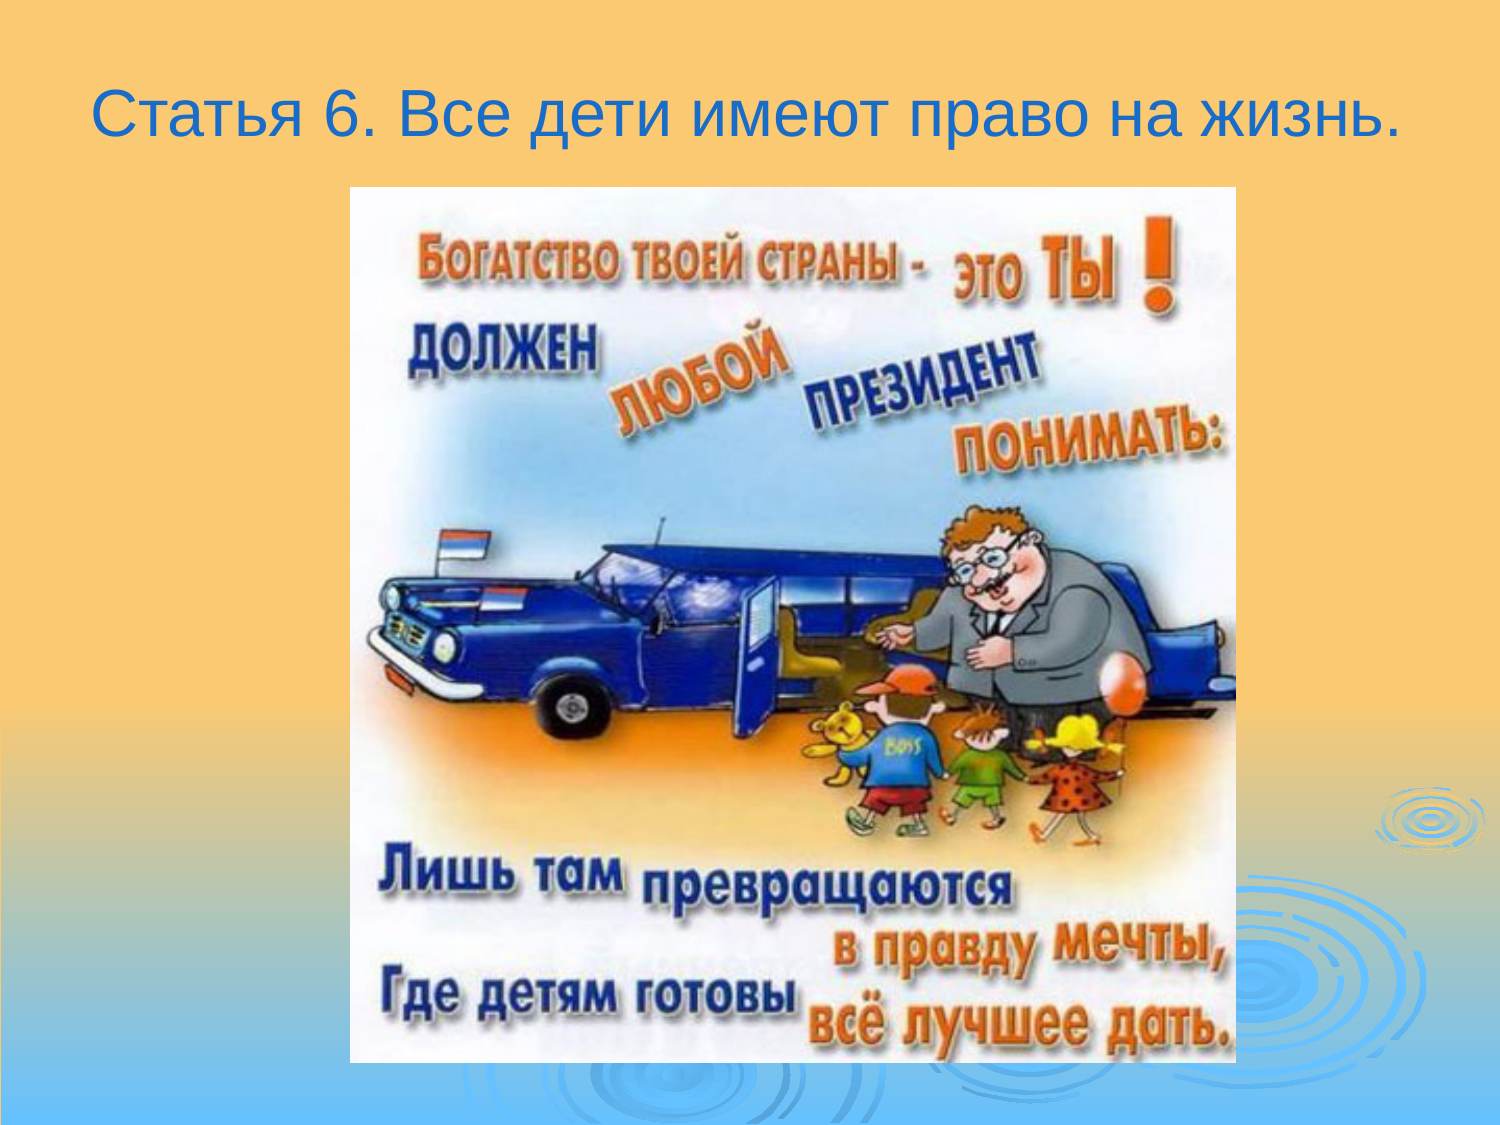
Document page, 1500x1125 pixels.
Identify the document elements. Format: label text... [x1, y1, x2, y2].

list Статья 6. Все дети имеют право на жизнь. [74, 62, 1426, 1051]
picture [349, 187, 1236, 1063]
